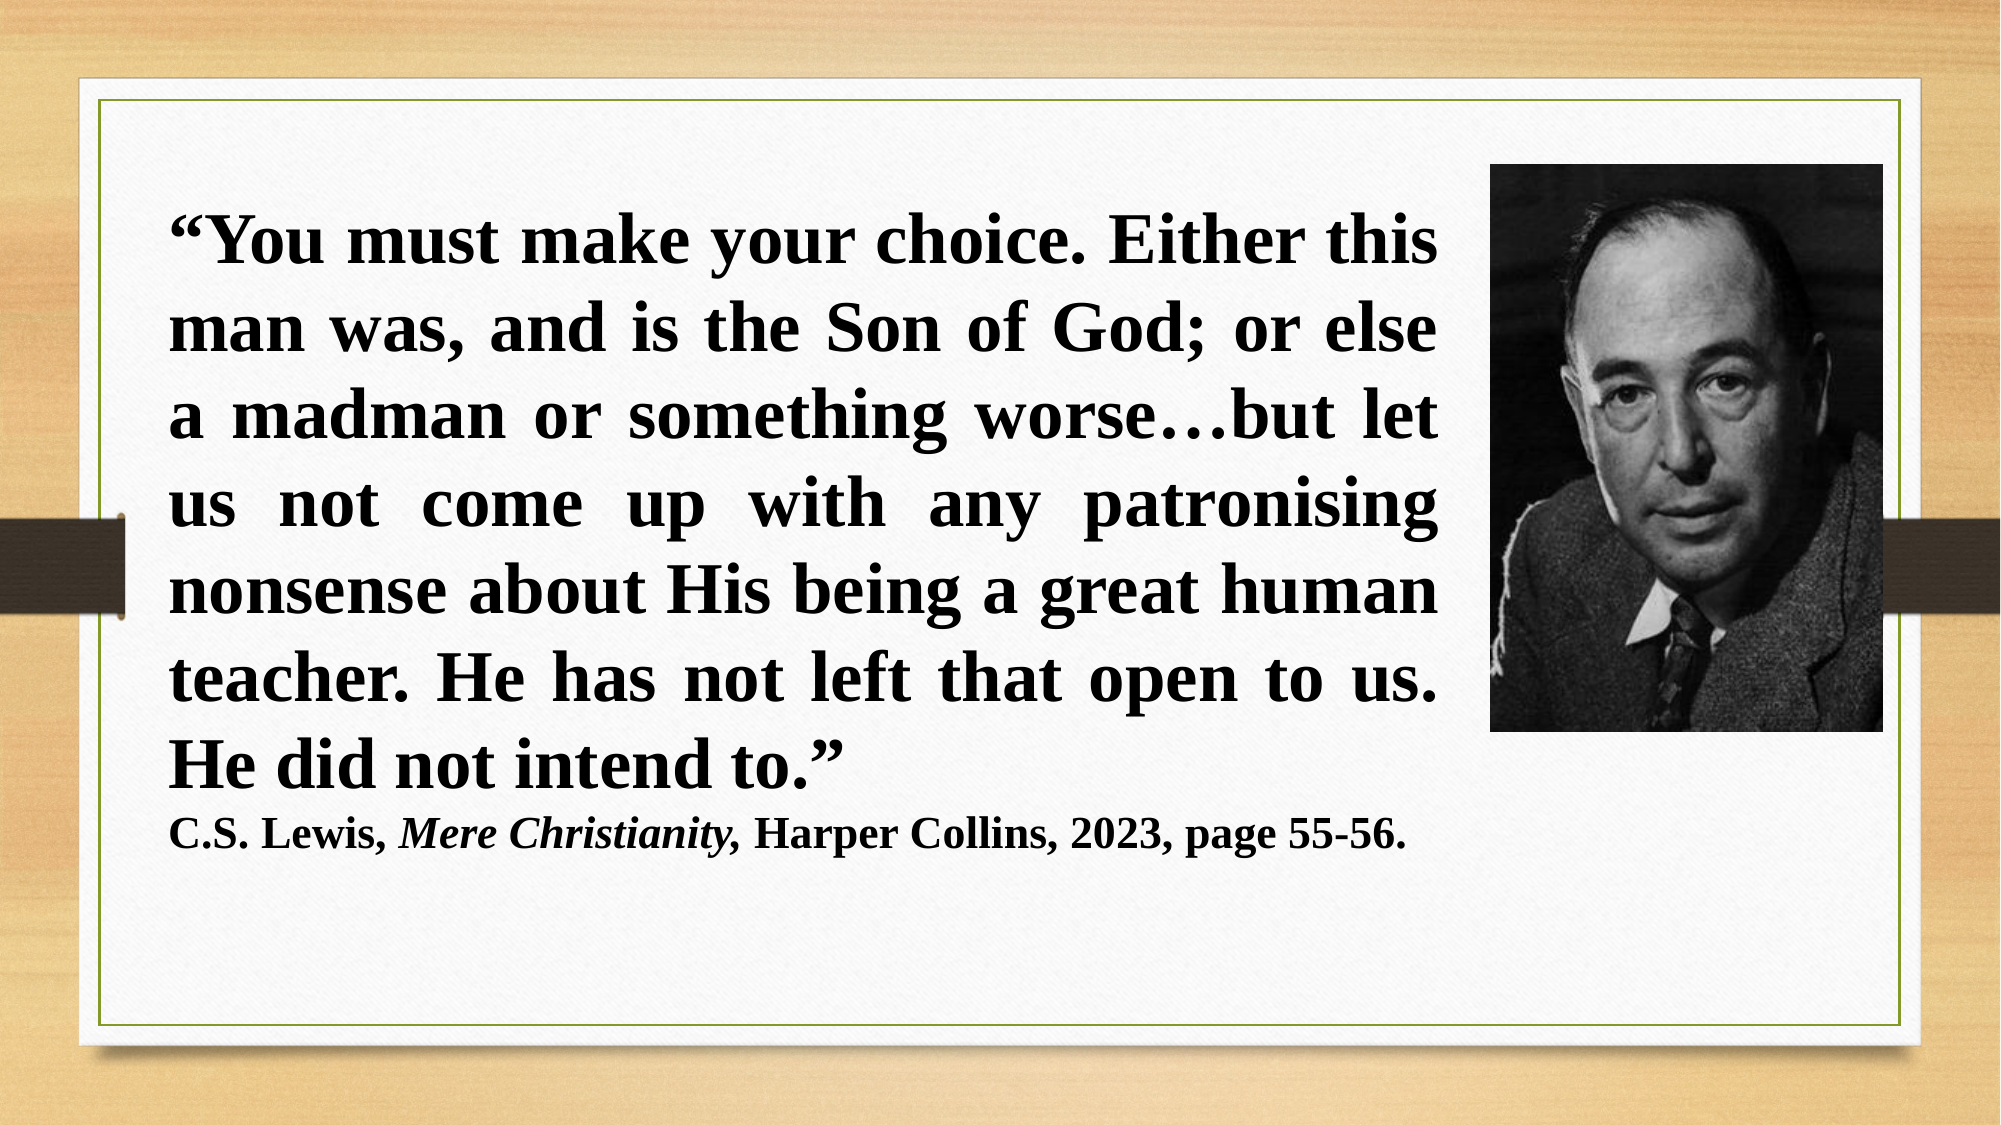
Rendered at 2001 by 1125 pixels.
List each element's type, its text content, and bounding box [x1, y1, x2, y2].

text_box “You must make your choice. Either this man was, and is the Son of God; or else a madman or something worse…but let us not come up with any patronising nonsense about His being a great human teacher. He has not left that open to us. He did not intend to.” C.S. Lewis, Mere Christianity, Harper Collins, 2023, page 55-56. [153, 183, 1456, 866]
picture [0, 0, 2001, 1125]
